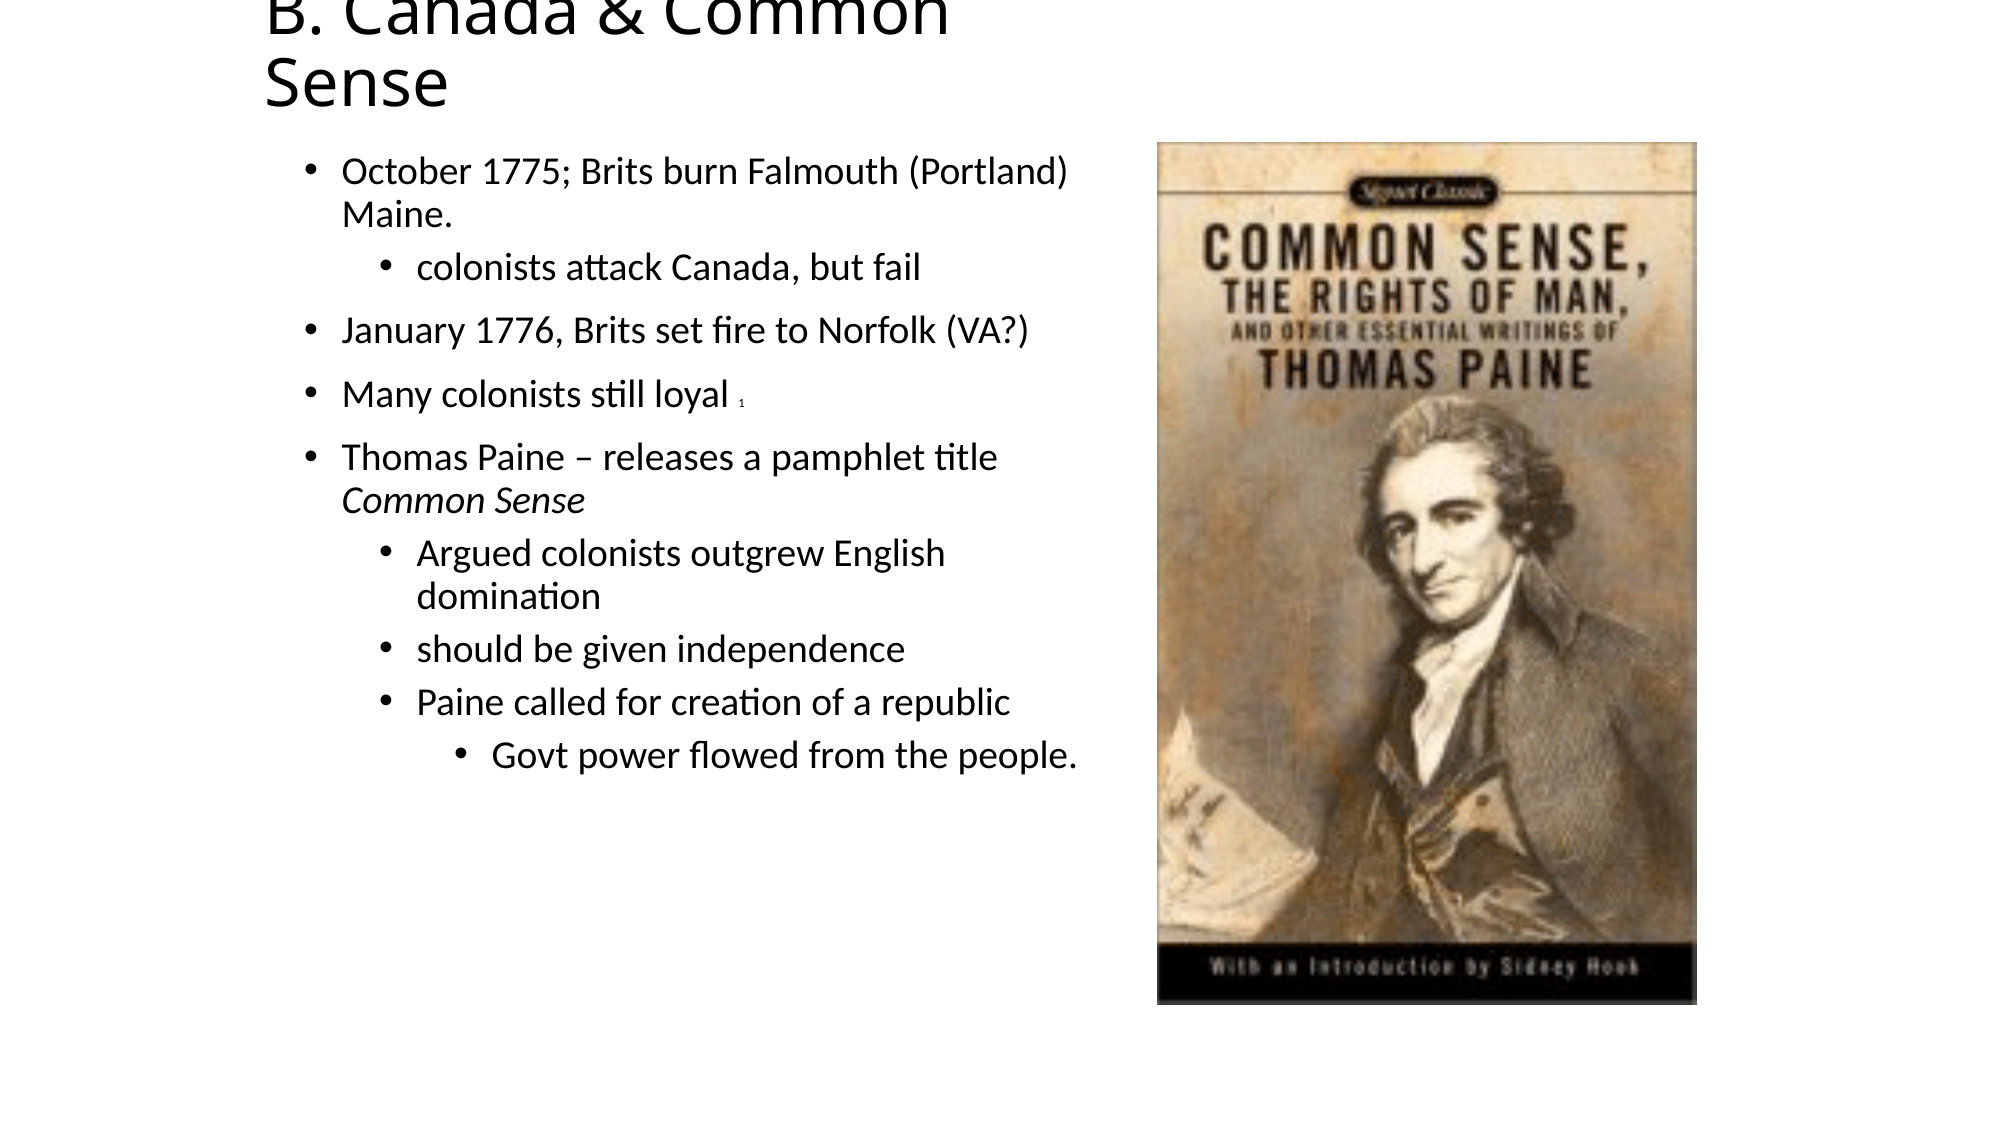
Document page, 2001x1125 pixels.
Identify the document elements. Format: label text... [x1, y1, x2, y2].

title B. Canada & Common Sense [249, 0, 1166, 98]
list October 1775; Brits burn Falmouth (Portland) Maine. colonists attack Canada, but fail January 1776, Brits set fire to Norfolk (VA?) Many colonists still loyal 1 Thomas Paine – releases a pamphlet title Common Sense Argued colonists outgrew English domination should be given independence Paine called for creation of a republic Govt power flowed from the people. [289, 142, 1107, 1091]
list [1042, 142, 1812, 1005]
